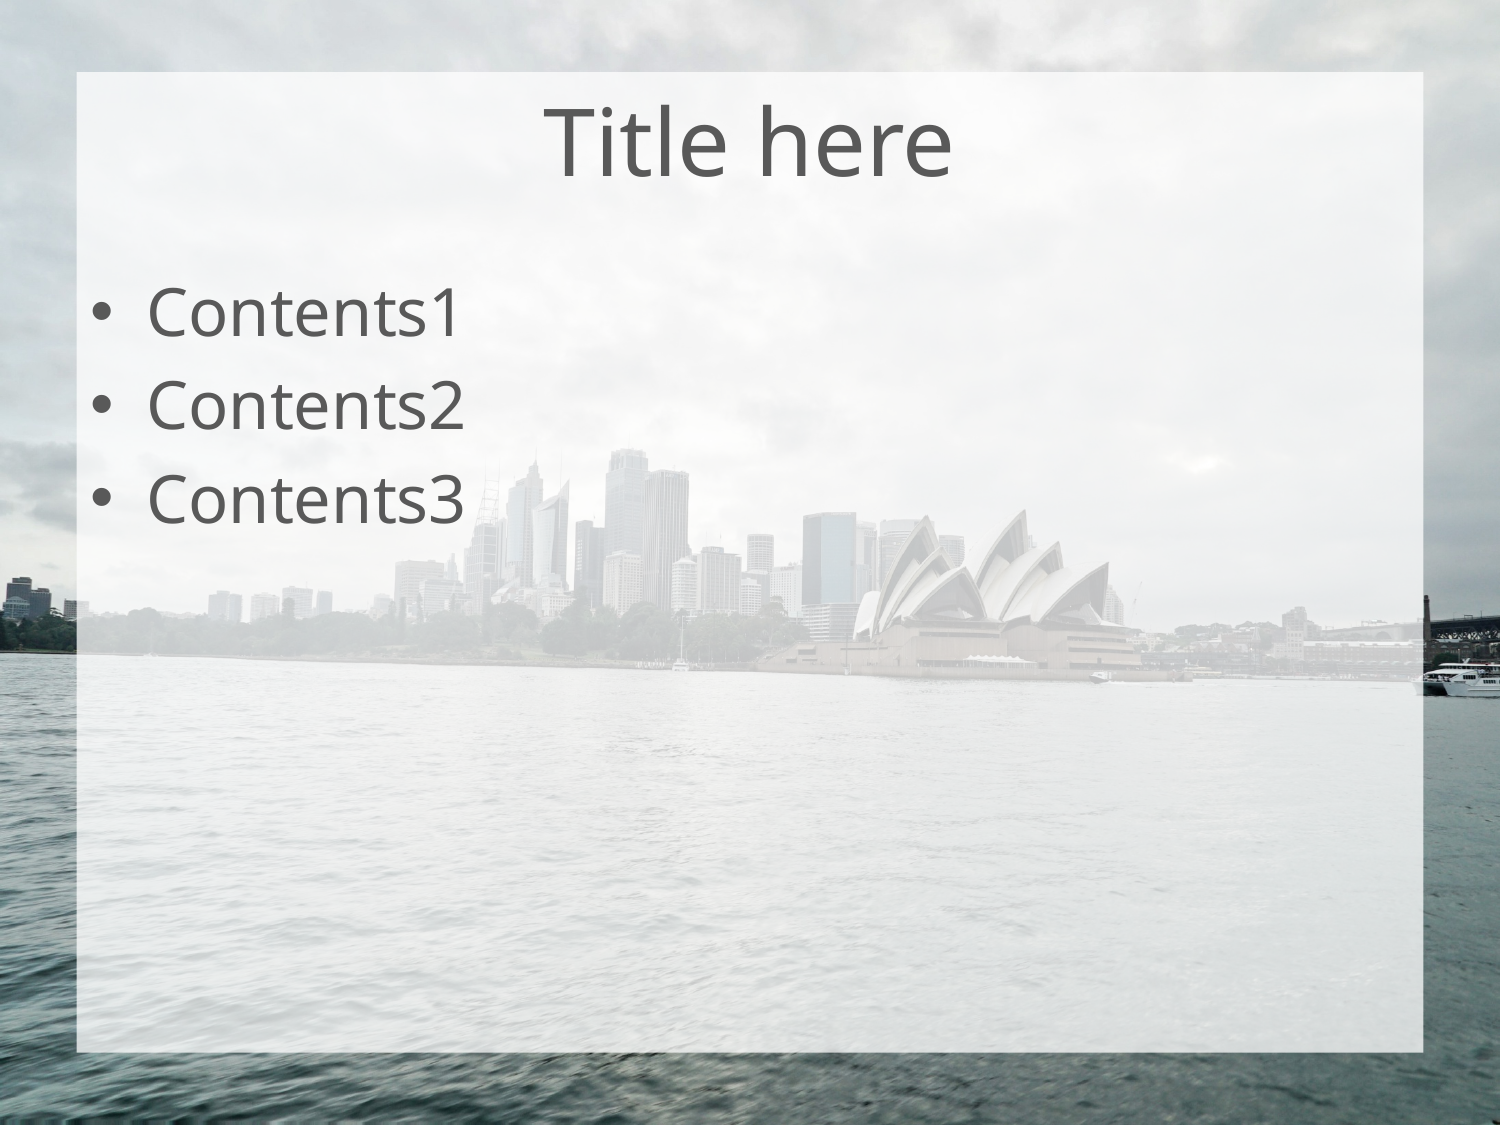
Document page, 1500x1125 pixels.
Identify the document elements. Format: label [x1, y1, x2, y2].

text_box [0, 0, 1500, 1125]
